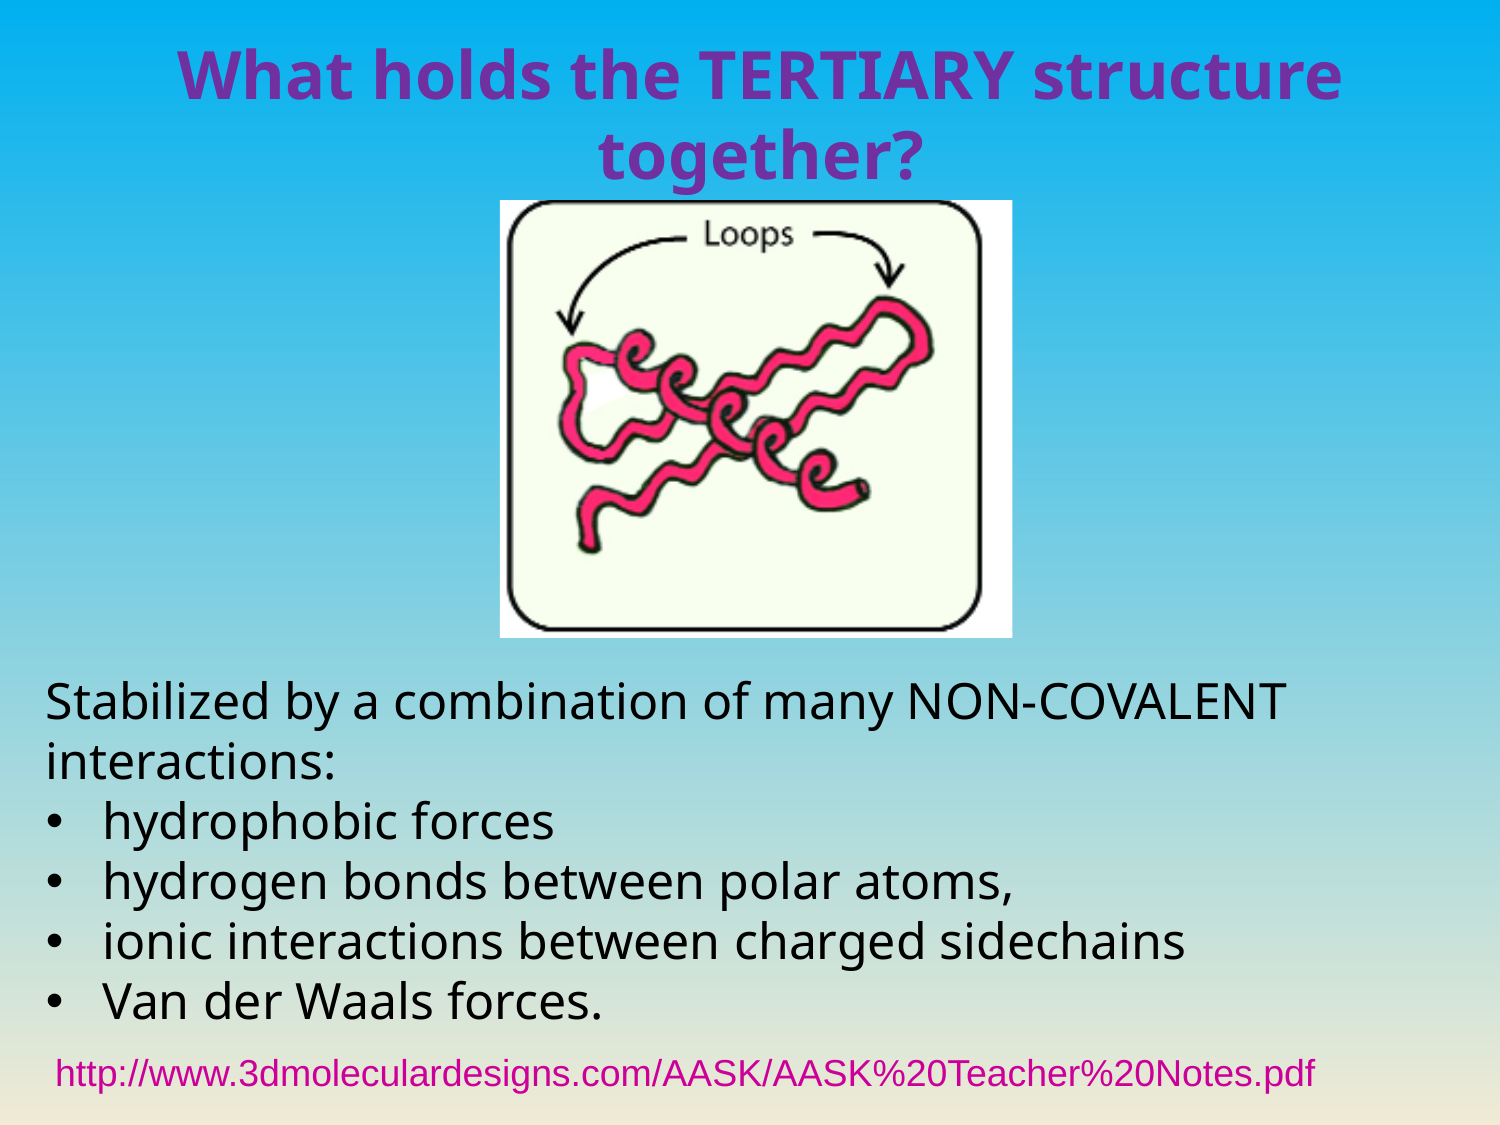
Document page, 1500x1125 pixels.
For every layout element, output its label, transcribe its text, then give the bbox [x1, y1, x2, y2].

text_box Stabilized by a combination of many NON-COVALENT interactions: hydrophobic forces hydrogen bonds between polar atoms, ionic interactions between charged sidechains Van der Waals forces. [31, 662, 1481, 1038]
text_box http://www.3dmoleculardesigns.com/AASK/AASK%20Teacher%20Notes.pdf [40, 1041, 1472, 1101]
subtitle What holds the TERTIARY structure together? [23, 24, 1499, 313]
picture [499, 199, 1013, 638]
